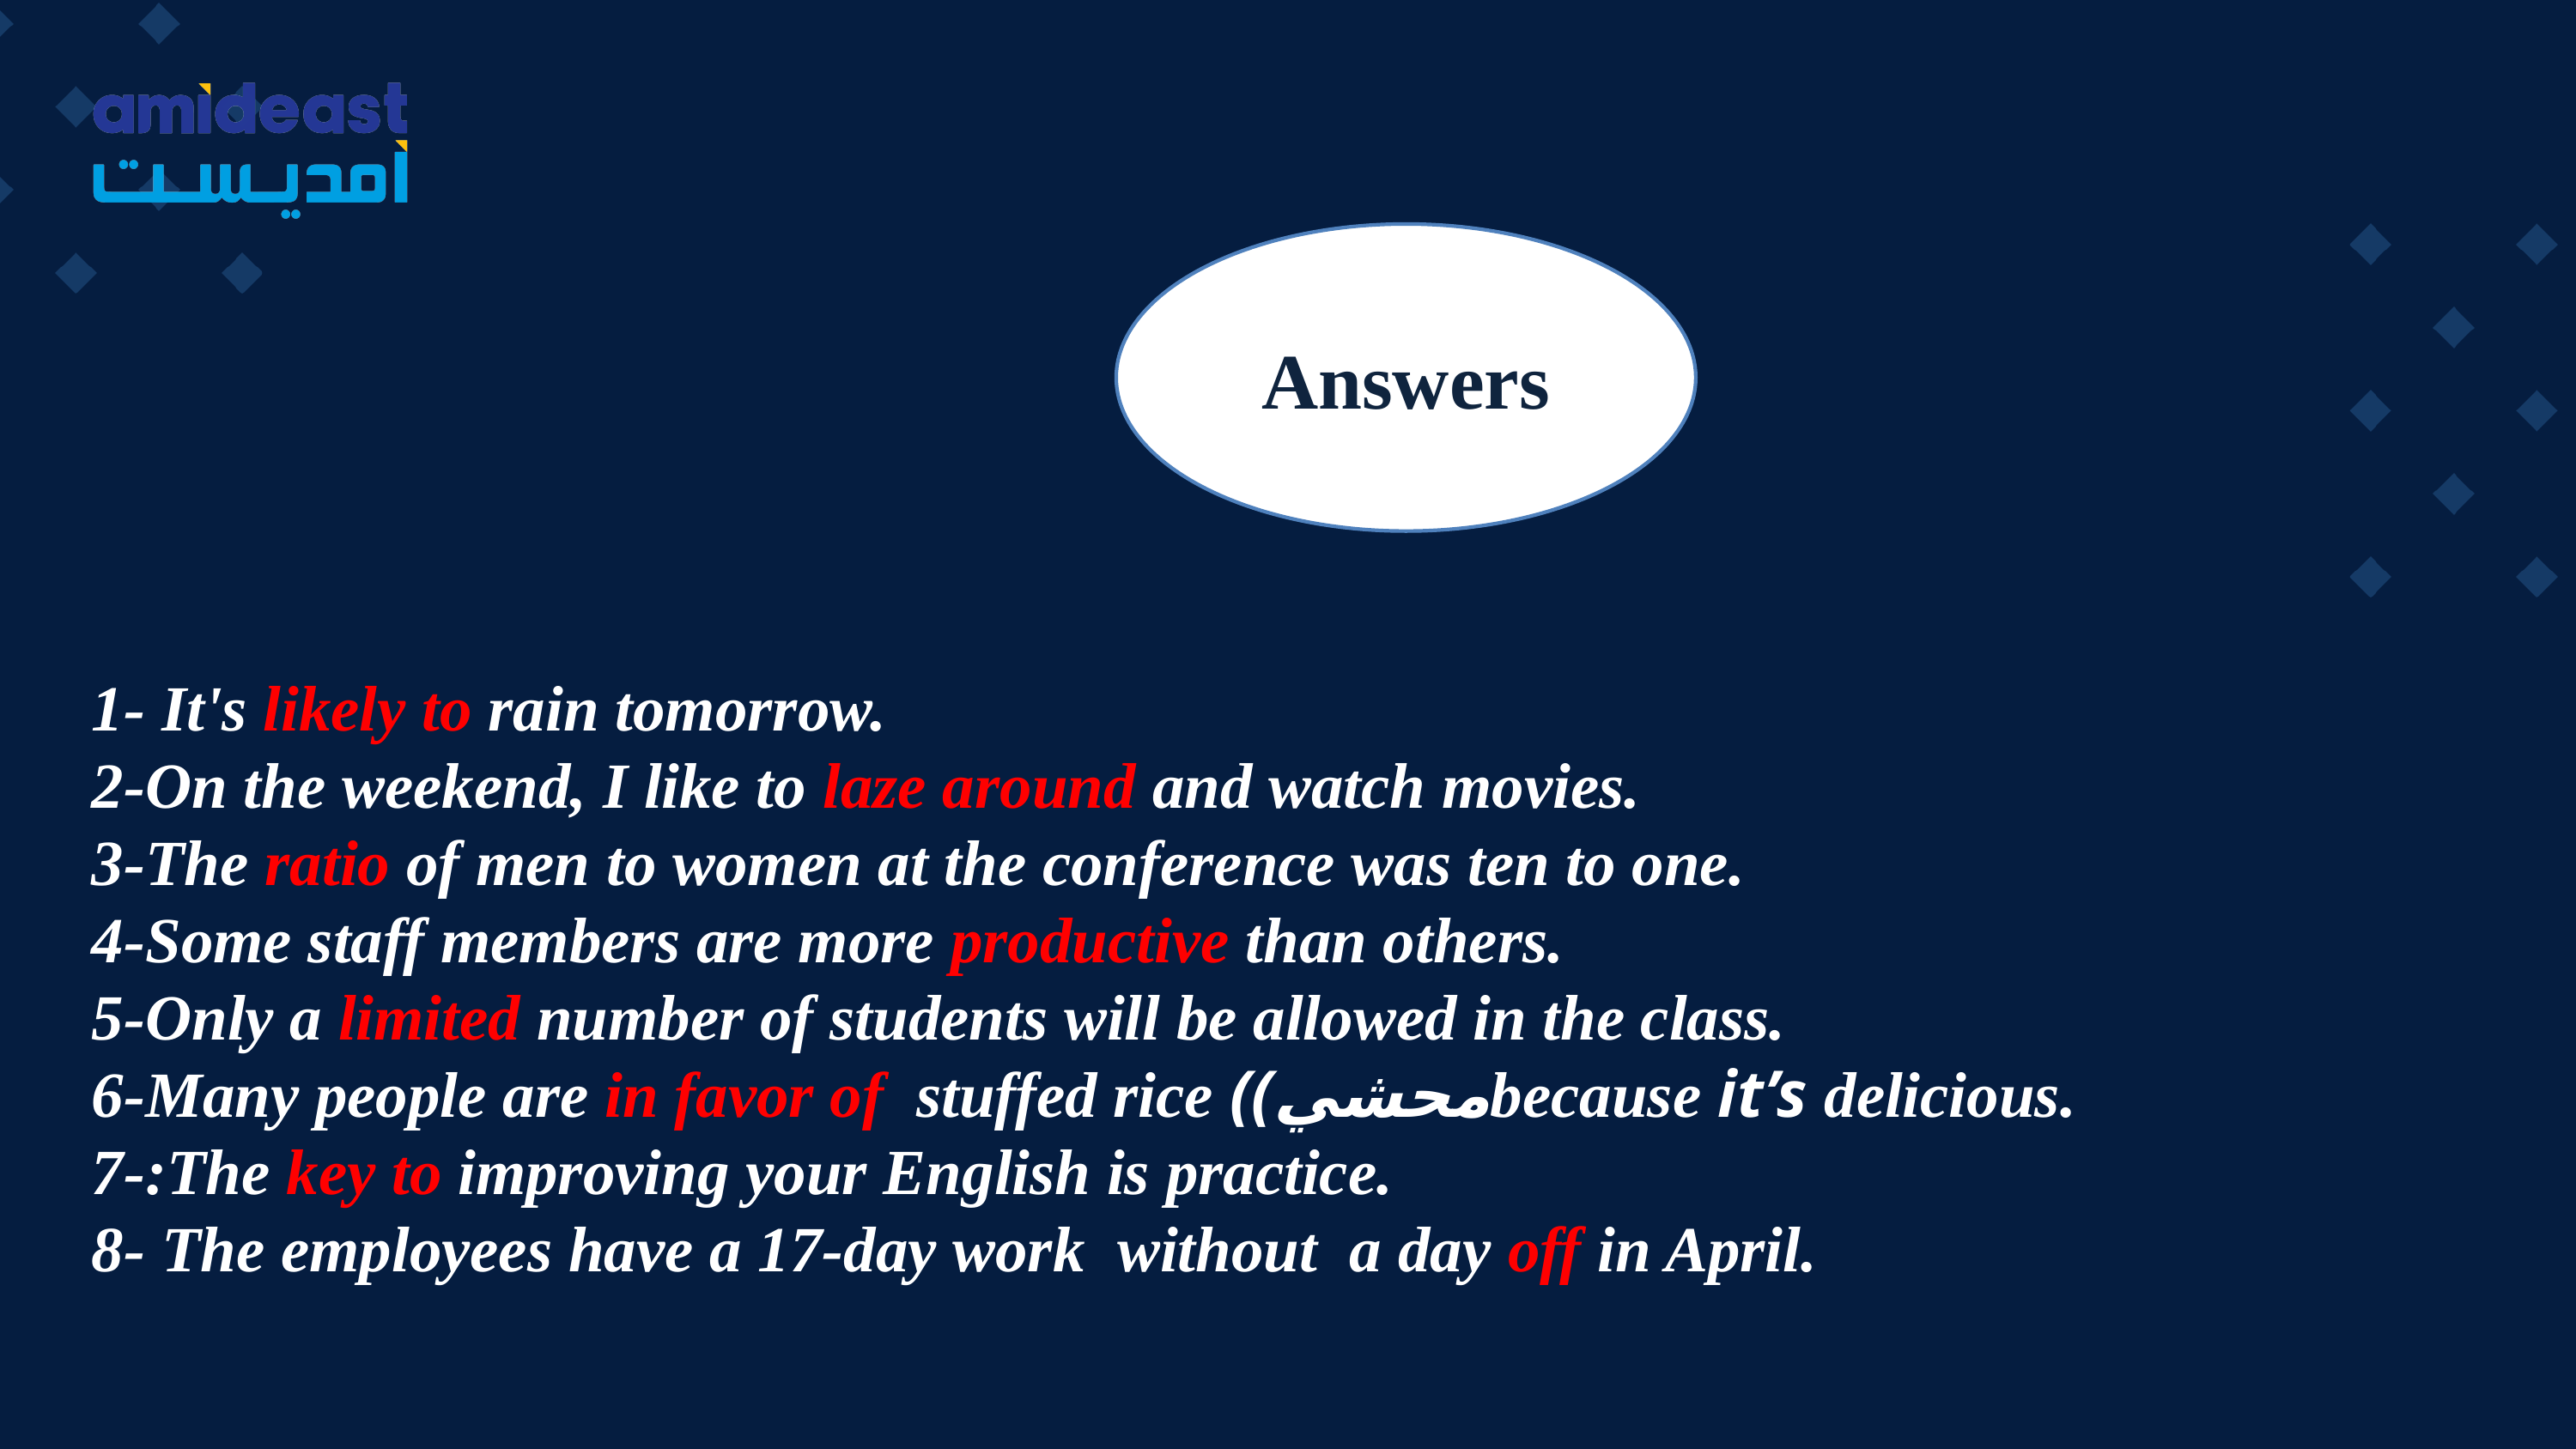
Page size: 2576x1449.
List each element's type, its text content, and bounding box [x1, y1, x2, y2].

text_box 1- It's likely to rain tomorrow. 2-On the weekend, I like to laze around and watch movies. 3-The ratio of men to women at the conference was ten to one. 4-Some staff members are more productive than others. 5-Only a limited number of students will be allowed in the class. 6-Many people are in favor of stuffed rice ((محشيbecause it’s delicious. 7-:The key to improving your English is practice. 8- The employees have a 17-day work without a day off in April. [78, 659, 2576, 1291]
text_box Answers [1115, 223, 1696, 531]
picture [59, 56, 440, 246]
text_box [0, 0, 263, 294]
text_box [2349, 223, 2576, 597]
